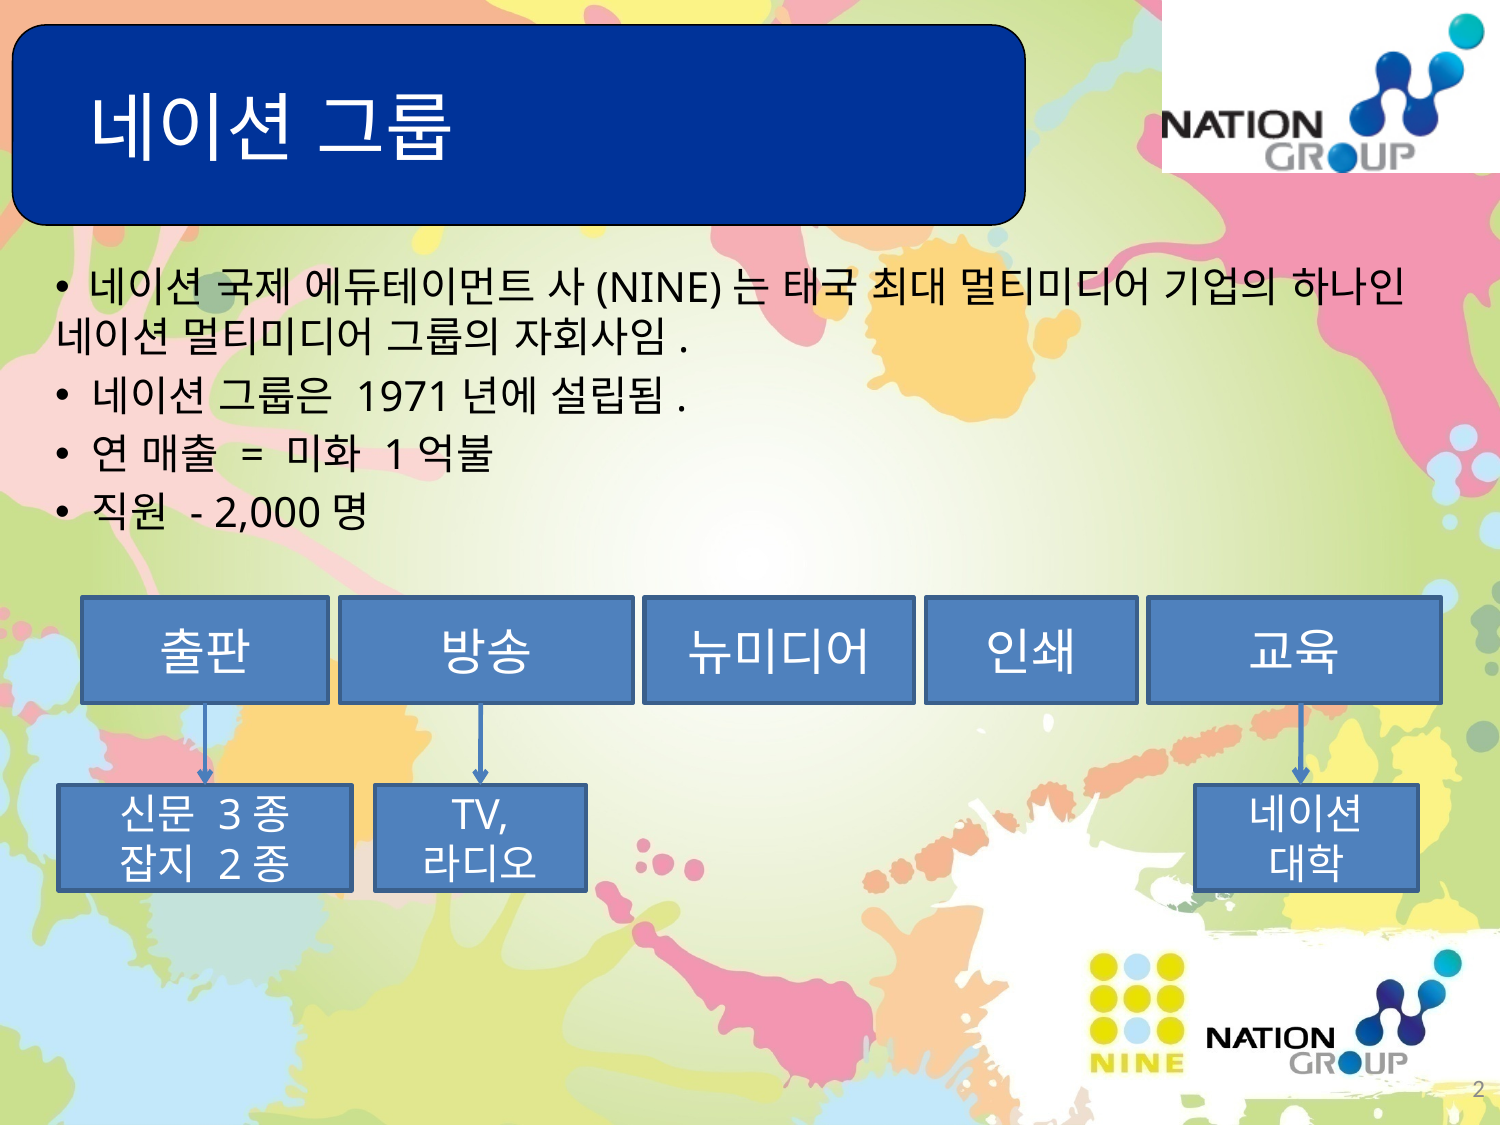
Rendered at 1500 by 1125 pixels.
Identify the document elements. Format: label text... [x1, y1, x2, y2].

text_box 인쇄 [924, 595, 1139, 705]
text_box 네이션 국제 에듀테이먼트 사(NINE)는 태국 최대 멀티미디어 기업의 하나인 네이션 멀티미디어 그룹의 자회사임. 네이션 그룹은 1971년에 설립됨. 연 매출 = 미화 1억불 직원 - 2,000명 [24, 237, 1463, 788]
slide_number 2 [1187, 1050, 1500, 1125]
text_box 교육 [1146, 595, 1443, 705]
text_box 방송 [338, 595, 635, 705]
text_box 신문 3종 잡지 2종 [56, 783, 354, 893]
text_box 네이션 대학 [1193, 783, 1420, 893]
text_box 출판 [80, 595, 330, 705]
text_box 뉴미디어 [642, 595, 916, 705]
text_box 네이션 그룹 [12, 24, 1026, 225]
text_box TV, 라디오 [373, 783, 588, 893]
picture [0, 0, 1500, 1125]
